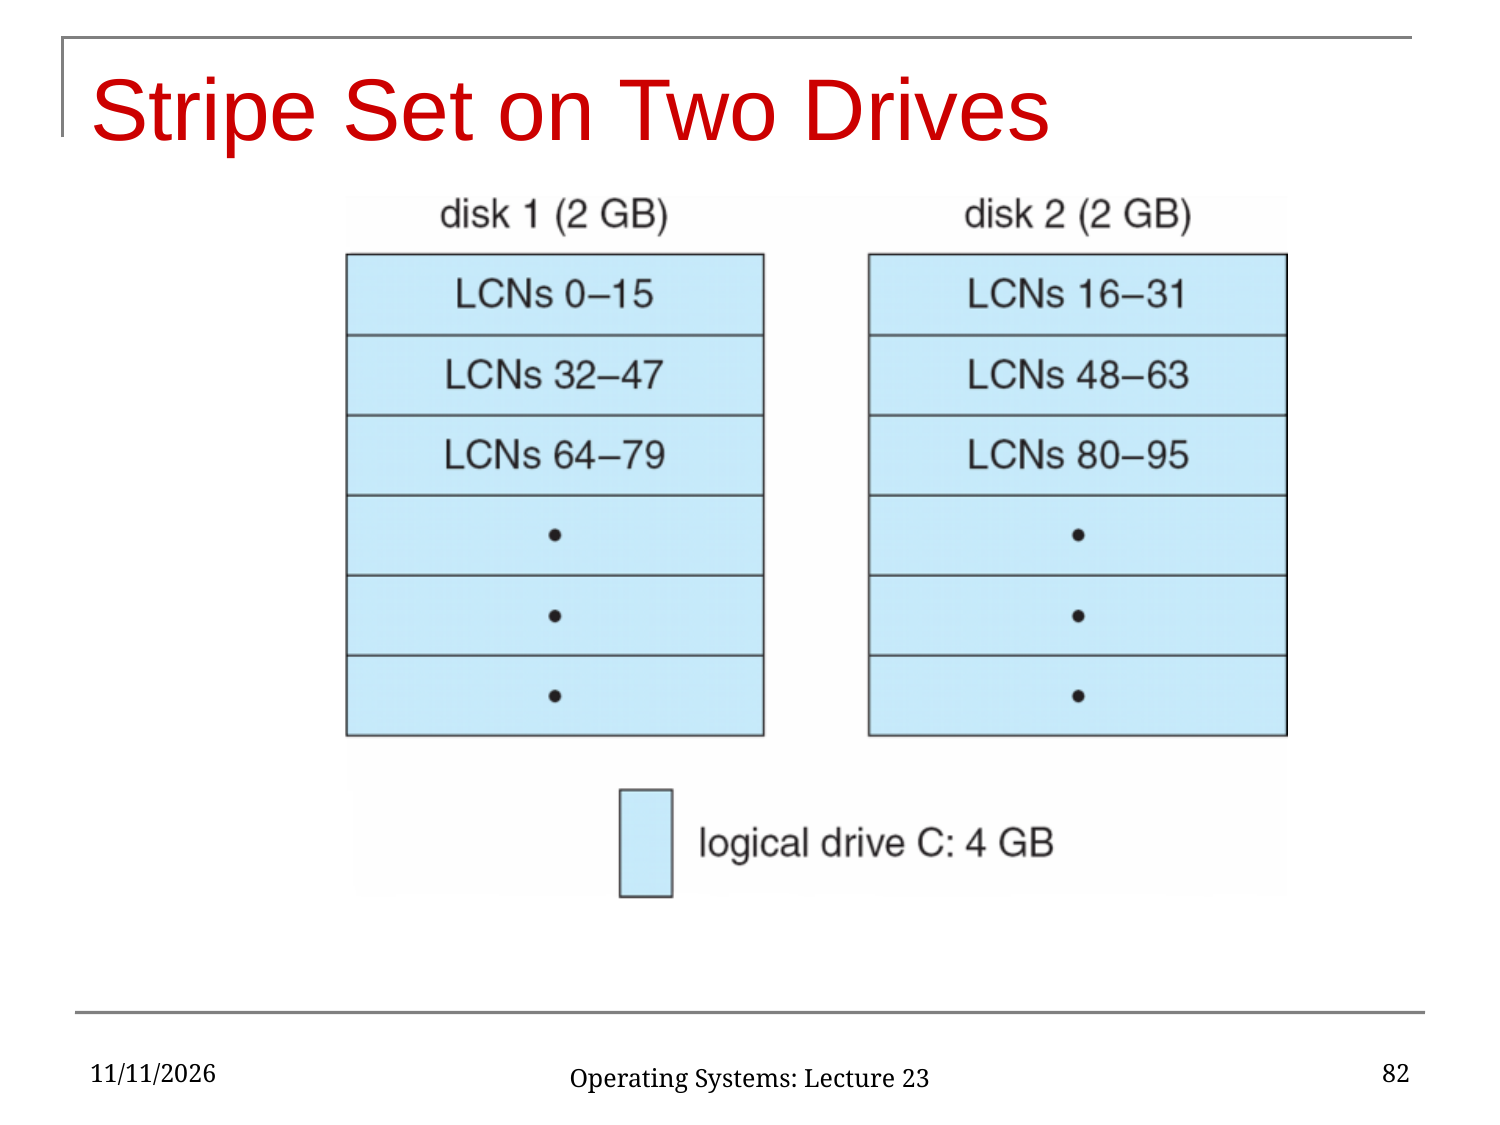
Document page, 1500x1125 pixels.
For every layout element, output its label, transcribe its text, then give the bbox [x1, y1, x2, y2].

title Stripe Set on Two Drives [75, 45, 1425, 163]
footer Operating Systems: Lecture 23 [512, 1024, 988, 1101]
slide_number 82 [1074, 1023, 1426, 1100]
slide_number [74, 1023, 426, 1100]
picture [344, 196, 1288, 900]
